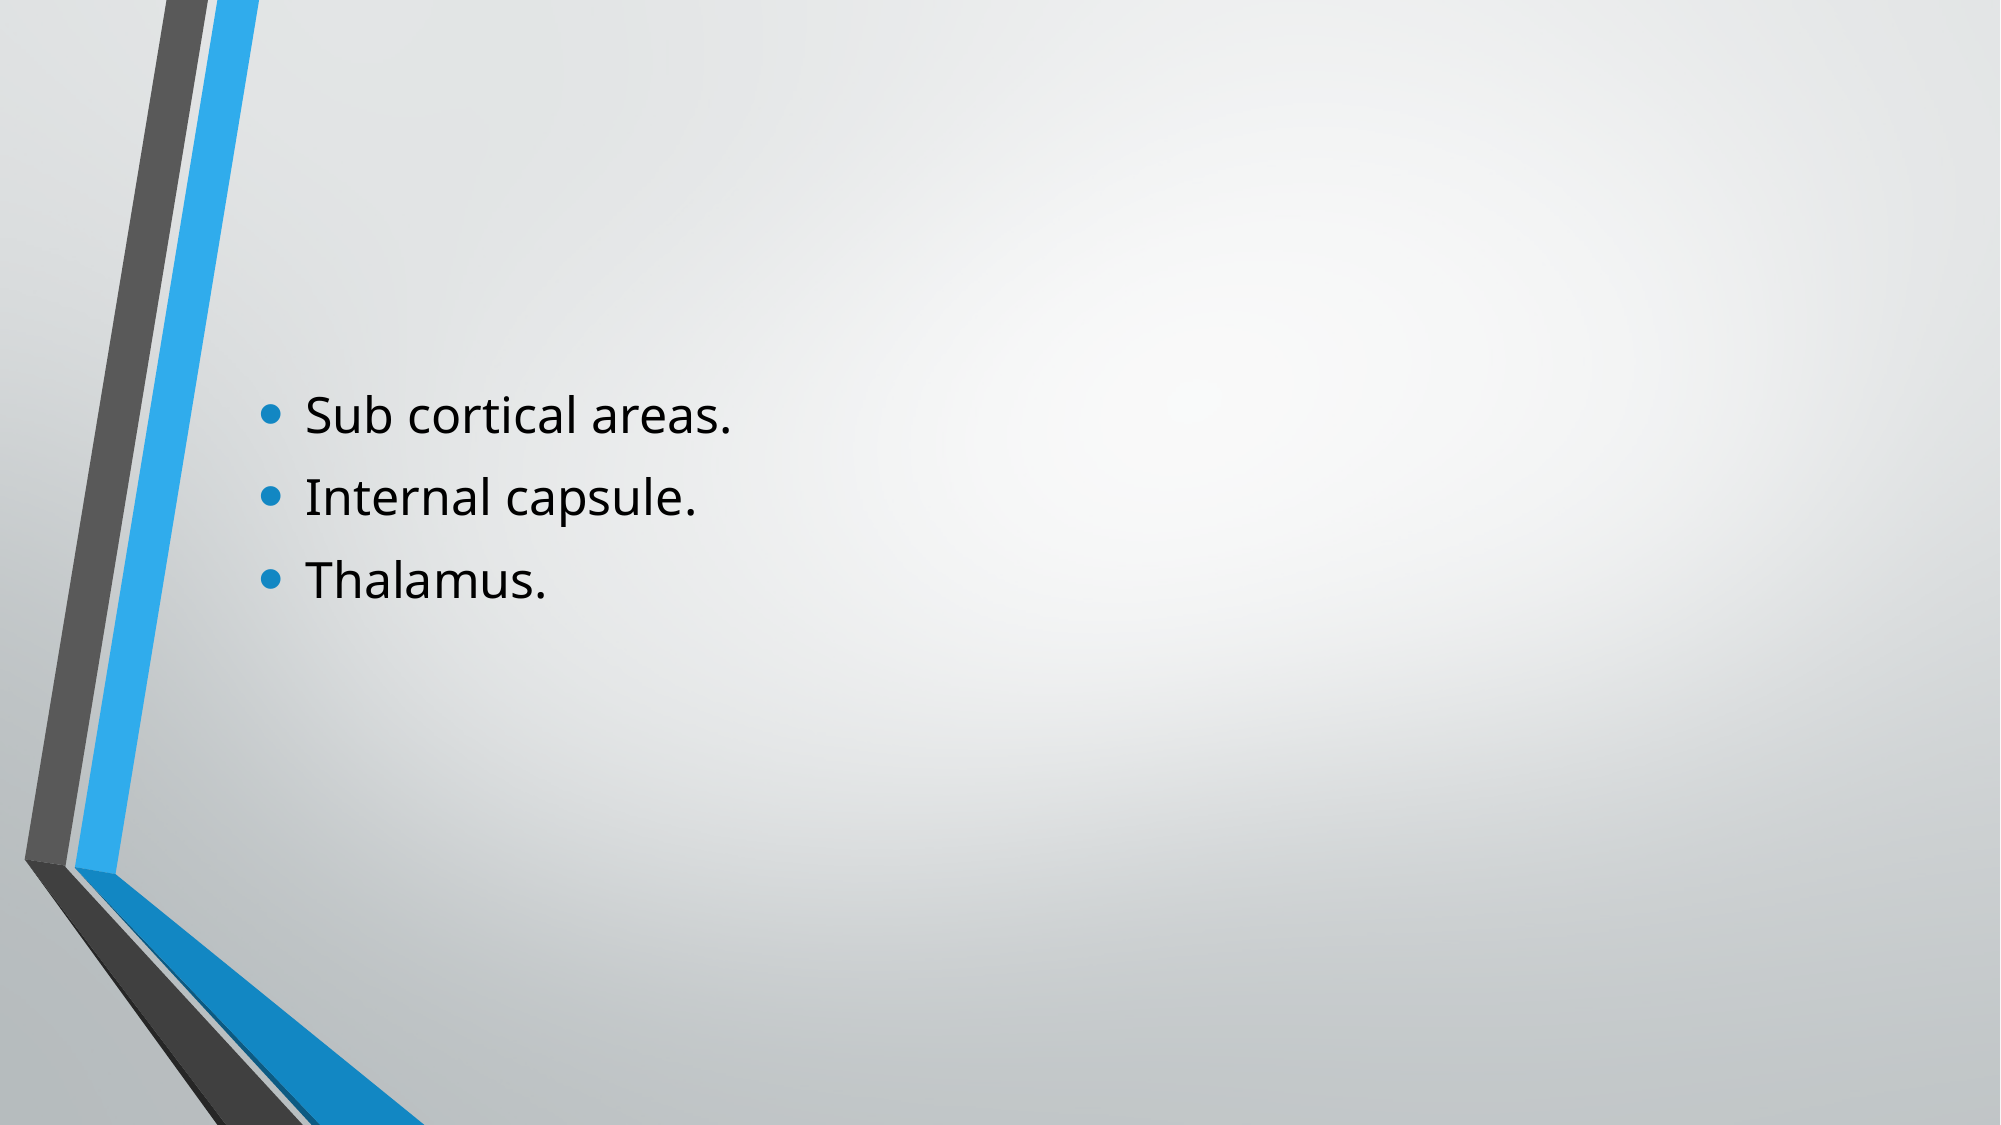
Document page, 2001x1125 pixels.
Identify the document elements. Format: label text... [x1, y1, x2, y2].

list Sub cortical areas. Internal capsule. Thalamus. [243, 127, 1887, 864]
